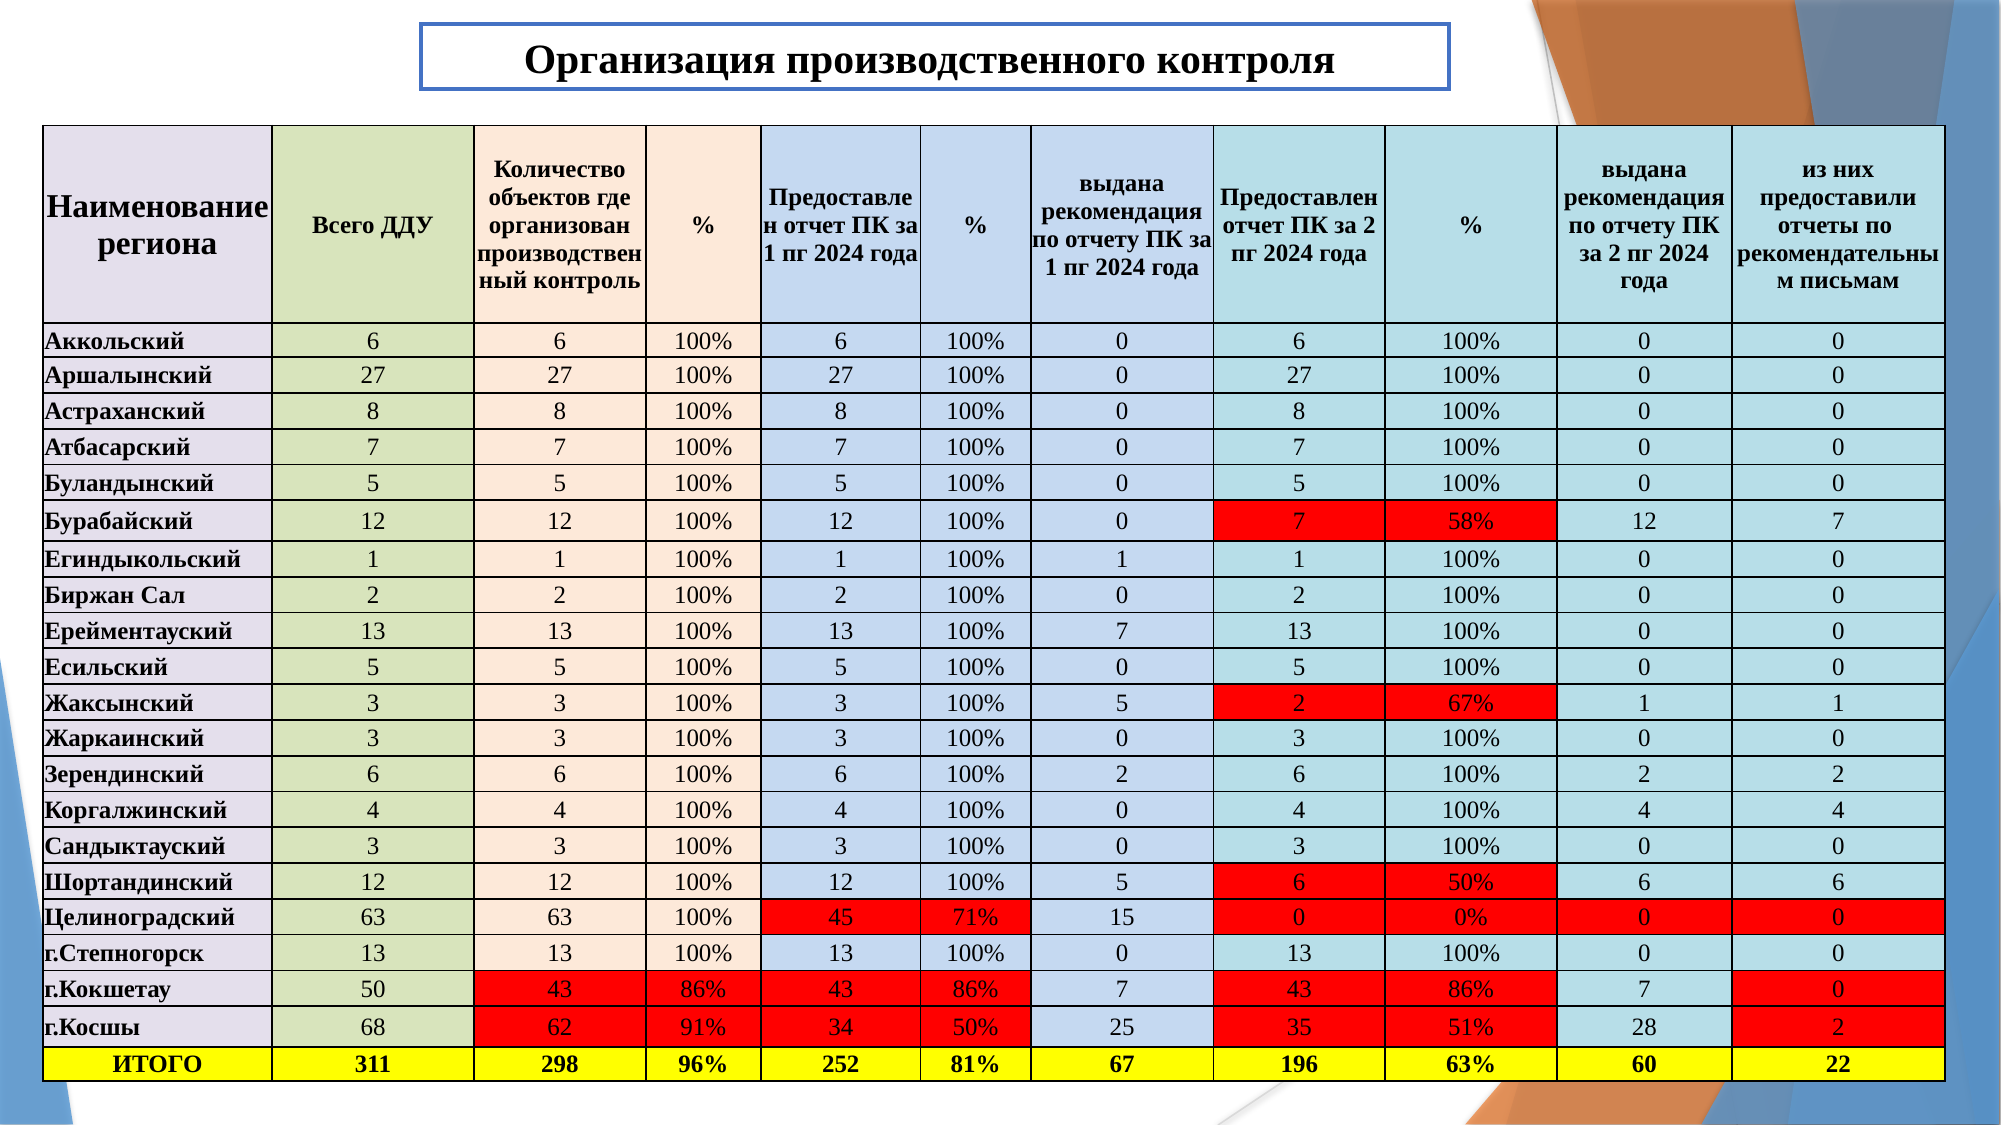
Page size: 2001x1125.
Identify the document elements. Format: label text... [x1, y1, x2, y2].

table_cell 6 [273, 324, 473, 356]
table_cell 0 [1558, 649, 1731, 683]
table_cell 2 [1733, 1007, 1944, 1046]
table_cell 0 [1558, 324, 1731, 356]
table_cell 4 [273, 792, 473, 826]
table_cell 5 [1032, 864, 1213, 898]
table_cell г.Косшы [44, 1007, 271, 1046]
table_cell 196 [1214, 1048, 1384, 1080]
table_cell 8 [1214, 394, 1384, 428]
table_cell 2 [1733, 757, 1944, 791]
table_cell 8 [475, 394, 645, 428]
table_cell 0 [1733, 394, 1944, 428]
table_cell 5 [1214, 465, 1384, 499]
table_cell 100% [647, 900, 760, 934]
table_cell 100% [921, 828, 1030, 862]
table_cell 5 [475, 649, 645, 683]
table_cell 12 [273, 501, 473, 540]
table_cell 0 [1733, 900, 1944, 934]
table_cell 4 [1214, 792, 1384, 826]
table_cell 3 [475, 721, 645, 755]
table_cell 100% [921, 685, 1030, 719]
table_cell 1 [1032, 542, 1213, 576]
table_cell 0 [1032, 430, 1213, 464]
table_cell 27 [1214, 358, 1384, 392]
table_cell 27 [762, 358, 920, 392]
table_cell 0 [1032, 792, 1213, 826]
table_cell 7 [1032, 613, 1213, 647]
table_header выдана рекомендация по отчету ПК за 2 пг 2024 года [1558, 126, 1731, 322]
table_cell 0 [1032, 721, 1213, 755]
table_cell 100% [1386, 649, 1556, 683]
table_cell 4 [475, 792, 645, 826]
table_cell 6 [762, 324, 920, 356]
table_cell 2 [1214, 685, 1384, 719]
table_cell 0 [1558, 900, 1731, 934]
table_cell Аккольский [44, 324, 271, 356]
table_cell 6 [1558, 864, 1731, 898]
table_cell 35 [1214, 1007, 1384, 1046]
table_cell 50 [273, 971, 473, 1005]
table_cell 50% [921, 1007, 1030, 1046]
table_cell Бурабайский [44, 501, 271, 540]
table_cell 22 [1733, 1048, 1944, 1080]
table_cell 3 [273, 828, 473, 862]
table_cell 100% [921, 757, 1030, 791]
table_cell 60 [1558, 1048, 1731, 1080]
table_cell 0 [1733, 649, 1944, 683]
table_header % [1386, 126, 1556, 322]
table_cell Жаркаинский [44, 721, 271, 755]
table_cell 100% [647, 465, 760, 499]
table_cell 0 [1032, 394, 1213, 428]
table_cell 43 [762, 971, 920, 1005]
table_cell 100% [921, 649, 1030, 683]
table_cell 2 [1214, 578, 1384, 612]
table_cell Биржан Сал [44, 578, 271, 612]
table_cell 7 [1214, 501, 1384, 540]
table_cell 5 [273, 465, 473, 499]
table_cell 100% [647, 613, 760, 647]
table_cell 100% [647, 542, 760, 576]
table_cell Есильский [44, 649, 271, 683]
table_cell 100% [647, 721, 760, 755]
table_cell 0 [1032, 828, 1213, 862]
table_cell 13 [475, 935, 645, 970]
table_cell 100% [647, 864, 760, 898]
table_header Предоставлен отчет ПК за 1 пг 2024 года [762, 126, 920, 322]
table_cell 0 [1558, 542, 1731, 576]
table_cell 6 [1214, 864, 1384, 898]
table_cell 0 [1558, 465, 1731, 499]
table_cell 2 [1558, 757, 1731, 791]
table_cell 100% [1386, 613, 1556, 647]
table_cell 50% [1386, 864, 1556, 898]
table_cell 100% [647, 935, 760, 970]
table_cell 12 [475, 501, 645, 540]
table_cell 6 [1214, 324, 1384, 356]
table_cell 298 [475, 1048, 645, 1080]
table_cell 8 [273, 394, 473, 428]
table_cell Целиноградский [44, 900, 271, 934]
table_cell 58% [1386, 501, 1556, 540]
table_cell 6 [475, 757, 645, 791]
table_cell 100% [921, 430, 1030, 464]
table_cell 5 [1214, 649, 1384, 683]
table_cell 0 [1733, 465, 1944, 499]
table_cell 43 [475, 971, 645, 1005]
table_cell 100% [647, 685, 760, 719]
table_cell 7 [1733, 501, 1944, 540]
table_header выдана рекомендация по отчету ПК за 1 пг 2024 года [1032, 126, 1213, 322]
table_cell 100% [921, 721, 1030, 755]
table_cell 67% [1386, 685, 1556, 719]
table_cell 0 [1032, 578, 1213, 612]
table_cell 100% [647, 792, 760, 826]
table_cell 63% [1386, 1048, 1556, 1080]
table_cell 6 [1214, 757, 1384, 791]
table_cell 5 [762, 649, 920, 683]
table_cell 100% [1386, 394, 1556, 428]
table_cell 7 [762, 430, 920, 464]
table_cell 6 [762, 757, 920, 791]
table_cell 91% [647, 1007, 760, 1046]
table_cell 100% [647, 649, 760, 683]
table_cell 100% [921, 501, 1030, 540]
table_cell 7 [1214, 430, 1384, 464]
table_cell Жаксынский [44, 685, 271, 719]
table_cell 100% [647, 578, 760, 612]
table_cell 100% [647, 324, 760, 356]
table_cell Коргалжинский [44, 792, 271, 826]
table_cell 0 [1558, 935, 1731, 970]
table_cell 27 [475, 358, 645, 392]
table_cell 100% [1386, 358, 1556, 392]
table_cell 0 [1558, 430, 1731, 464]
table_cell 0 [1558, 828, 1731, 862]
table_cell 0 [1032, 501, 1213, 540]
table_cell 4 [762, 792, 920, 826]
table_cell 7 [475, 430, 645, 464]
table_cell 13 [273, 935, 473, 970]
table_cell 100% [647, 394, 760, 428]
table_cell 4 [1558, 792, 1731, 826]
table_cell 6 [475, 324, 645, 356]
table_cell 1 [1733, 685, 1944, 719]
table_cell 12 [475, 864, 645, 898]
table_cell 13 [475, 613, 645, 647]
table_cell Сандыктауский [44, 828, 271, 862]
table_cell 1 [475, 542, 645, 576]
text_box Организация производственного контроля [419, 22, 1451, 91]
table_cell 86% [647, 971, 760, 1005]
table_cell 100% [1386, 465, 1556, 499]
table_cell 0 [1032, 358, 1213, 392]
table_cell 311 [273, 1048, 473, 1080]
table_header % [647, 126, 760, 322]
table_cell 45 [762, 900, 920, 934]
table_cell 5 [475, 465, 645, 499]
table_cell 100% [647, 828, 760, 862]
table_cell 67 [1032, 1048, 1213, 1080]
table_cell г.Кокшетау [44, 971, 271, 1005]
table_cell 100% [1386, 757, 1556, 791]
table_cell 100% [647, 501, 760, 540]
table_cell 1 [1214, 542, 1384, 576]
table_cell 63 [273, 900, 473, 934]
table_cell 3 [475, 828, 645, 862]
table_cell 63 [475, 900, 645, 934]
table_cell 13 [762, 935, 920, 970]
table_cell 0 [1558, 394, 1731, 428]
table_cell 81% [921, 1048, 1030, 1080]
table_cell 100% [1386, 828, 1556, 862]
table_cell 0 [1558, 613, 1731, 647]
table_cell г.Степногорск [44, 935, 271, 970]
table_cell 0 [1558, 358, 1731, 392]
table_cell 12 [273, 864, 473, 898]
table_cell 0 [1032, 935, 1213, 970]
table_cell 1 [762, 542, 920, 576]
table_cell 51% [1386, 1007, 1556, 1046]
table_cell 100% [1386, 542, 1556, 576]
table_cell 86% [921, 971, 1030, 1005]
table_cell 100% [647, 757, 760, 791]
table_cell 2 [762, 578, 920, 612]
table_cell 34 [762, 1007, 920, 1046]
table_cell 71% [921, 900, 1030, 934]
table_header Предоставлен отчет ПК за 2 пг 2024 года [1214, 126, 1384, 322]
table_cell 12 [762, 864, 920, 898]
table_header из них предоставили отчеты по рекомендательным письмам [1733, 126, 1944, 322]
table_cell 100% [1386, 578, 1556, 612]
table_cell 100% [921, 324, 1030, 356]
table_cell 100% [1386, 792, 1556, 826]
table_cell 0% [1386, 900, 1556, 934]
table_cell 100% [921, 792, 1030, 826]
table_cell 3 [762, 828, 920, 862]
table_cell 0 [1032, 649, 1213, 683]
table_cell 43 [1214, 971, 1384, 1005]
table_cell Ерейментауский [44, 613, 271, 647]
table_cell 3 [475, 685, 645, 719]
table_cell 252 [762, 1048, 920, 1080]
table_cell 0 [1733, 935, 1944, 970]
table_cell 0 [1733, 721, 1944, 755]
table_cell 15 [1032, 900, 1213, 934]
table_cell 100% [921, 935, 1030, 970]
table_cell 4 [1733, 792, 1944, 826]
table_cell 0 [1733, 358, 1944, 392]
table_cell 62 [475, 1007, 645, 1046]
table_header Наименование региона [44, 126, 271, 322]
table_cell 5 [1032, 685, 1213, 719]
table_cell 68 [273, 1007, 473, 1046]
table_cell 100% [921, 358, 1030, 392]
table_cell 100% [647, 358, 760, 392]
table_cell Астраханский [44, 394, 271, 428]
table_cell 0 [1733, 828, 1944, 862]
table_cell 100% [921, 394, 1030, 428]
table_cell Буландынский [44, 465, 271, 499]
table_cell Шортандинский [44, 864, 271, 898]
table_cell 5 [273, 649, 473, 683]
table_cell 0 [1733, 430, 1944, 464]
table_cell ИТОГО [44, 1048, 271, 1080]
table_cell 2 [475, 578, 645, 612]
table_cell 100% [1386, 721, 1556, 755]
table_cell 6 [273, 757, 473, 791]
table_cell 3 [762, 685, 920, 719]
table_cell 3 [273, 685, 473, 719]
table_cell 5 [762, 465, 920, 499]
table_cell 0 [1733, 578, 1944, 612]
table_cell 0 [1558, 578, 1731, 612]
table_cell 1 [1558, 685, 1731, 719]
table_cell 0 [1733, 971, 1944, 1005]
table_cell 7 [1558, 971, 1731, 1005]
table_header Количество объектов где организован производственный контроль [475, 126, 645, 322]
table_cell 27 [273, 358, 473, 392]
table_cell 25 [1032, 1007, 1213, 1046]
table_cell 0 [1032, 324, 1213, 356]
table_cell 7 [273, 430, 473, 464]
table_cell 12 [762, 501, 920, 540]
table_cell 0 [1214, 900, 1384, 934]
table_cell 100% [921, 613, 1030, 647]
table_cell 96% [647, 1048, 760, 1080]
table_cell 0 [1558, 721, 1731, 755]
table_cell 100% [921, 864, 1030, 898]
table_cell 3 [273, 721, 473, 755]
table_cell 8 [762, 394, 920, 428]
table_cell 0 [1733, 613, 1944, 647]
table_cell 0 [1733, 324, 1944, 356]
table_cell 13 [273, 613, 473, 647]
table_cell 28 [1558, 1007, 1731, 1046]
table_cell 3 [1214, 721, 1384, 755]
table_cell Зерендинский [44, 757, 271, 791]
table_header % [921, 126, 1030, 322]
table_cell 2 [273, 578, 473, 612]
table_cell 100% [1386, 935, 1556, 970]
table_cell 100% [1386, 324, 1556, 356]
table_cell 13 [762, 613, 920, 647]
table_cell 1 [273, 542, 473, 576]
table_cell Аршалынский [44, 358, 271, 392]
table_cell 13 [1214, 935, 1384, 970]
table_cell 100% [921, 542, 1030, 576]
table_cell 0 [1032, 465, 1213, 499]
table_cell 86% [1386, 971, 1556, 1005]
table_cell 100% [647, 430, 760, 464]
table_cell 3 [1214, 828, 1384, 862]
table_cell 3 [762, 721, 920, 755]
table_cell 13 [1214, 613, 1384, 647]
table_cell 6 [1733, 864, 1944, 898]
table_cell 0 [1733, 542, 1944, 576]
table_cell Атбасарский [44, 430, 271, 464]
table_header Всего ДДУ [273, 126, 473, 322]
table_cell 100% [921, 578, 1030, 612]
table_cell 2 [1032, 757, 1213, 791]
table_cell 100% [1386, 430, 1556, 464]
table_cell Егиндыкольский [44, 542, 271, 576]
table_cell 12 [1558, 501, 1731, 540]
table_cell 100% [921, 465, 1030, 499]
table_cell 7 [1032, 971, 1213, 1005]
